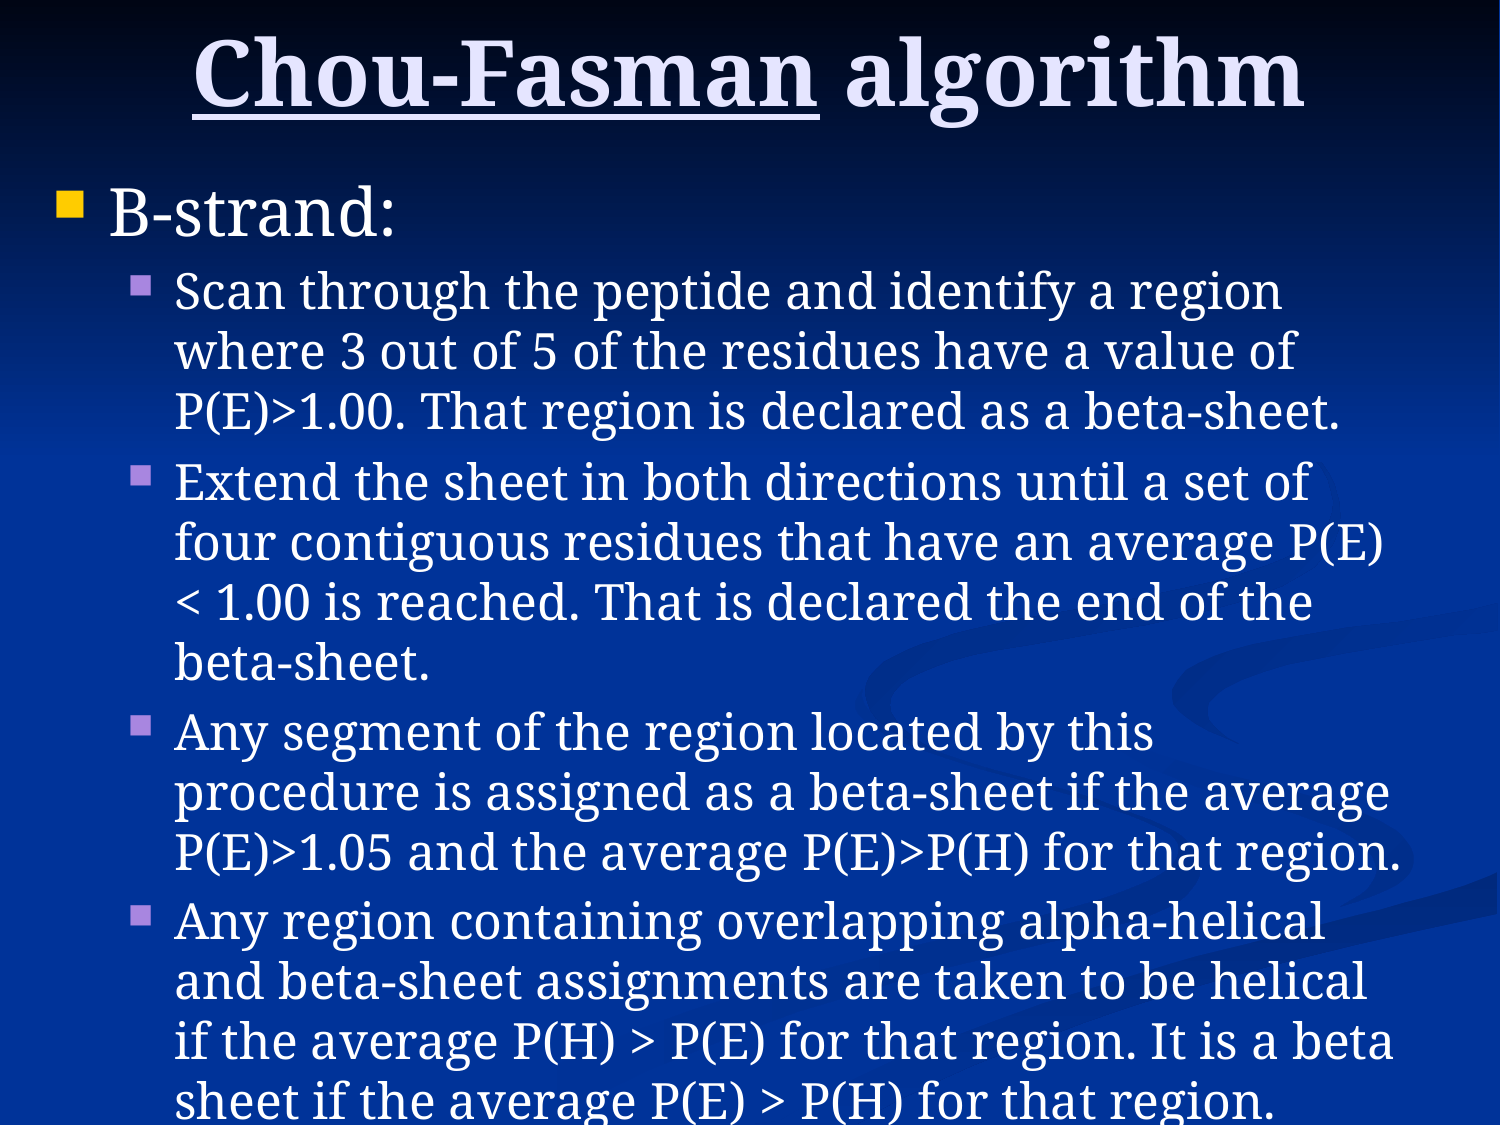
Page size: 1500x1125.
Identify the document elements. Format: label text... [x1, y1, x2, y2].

title Chou-Fasman algorithm [74, 0, 1426, 156]
list B-strand: Scan through the peptide and identify a region where 3 out of 5 of the residues have a value of P(E)>1.00. That region is declared as a beta-sheet. Extend the sheet in both directions until a set of four contiguous residues that have an average P(E) < 1.00 is reached. That is declared the end of the beta-sheet. Any segment of the region located by this procedure is assigned as a beta-sheet if the average P(E)>1.05 and the average P(E)>P(H) for that region. Any region containing overlapping alpha-helical and beta-sheet assignments are taken to be helical if the average P(H) > P(E) for that region. It is a beta sheet if the average P(E) > P(H) for that region. [37, 162, 1426, 1101]
